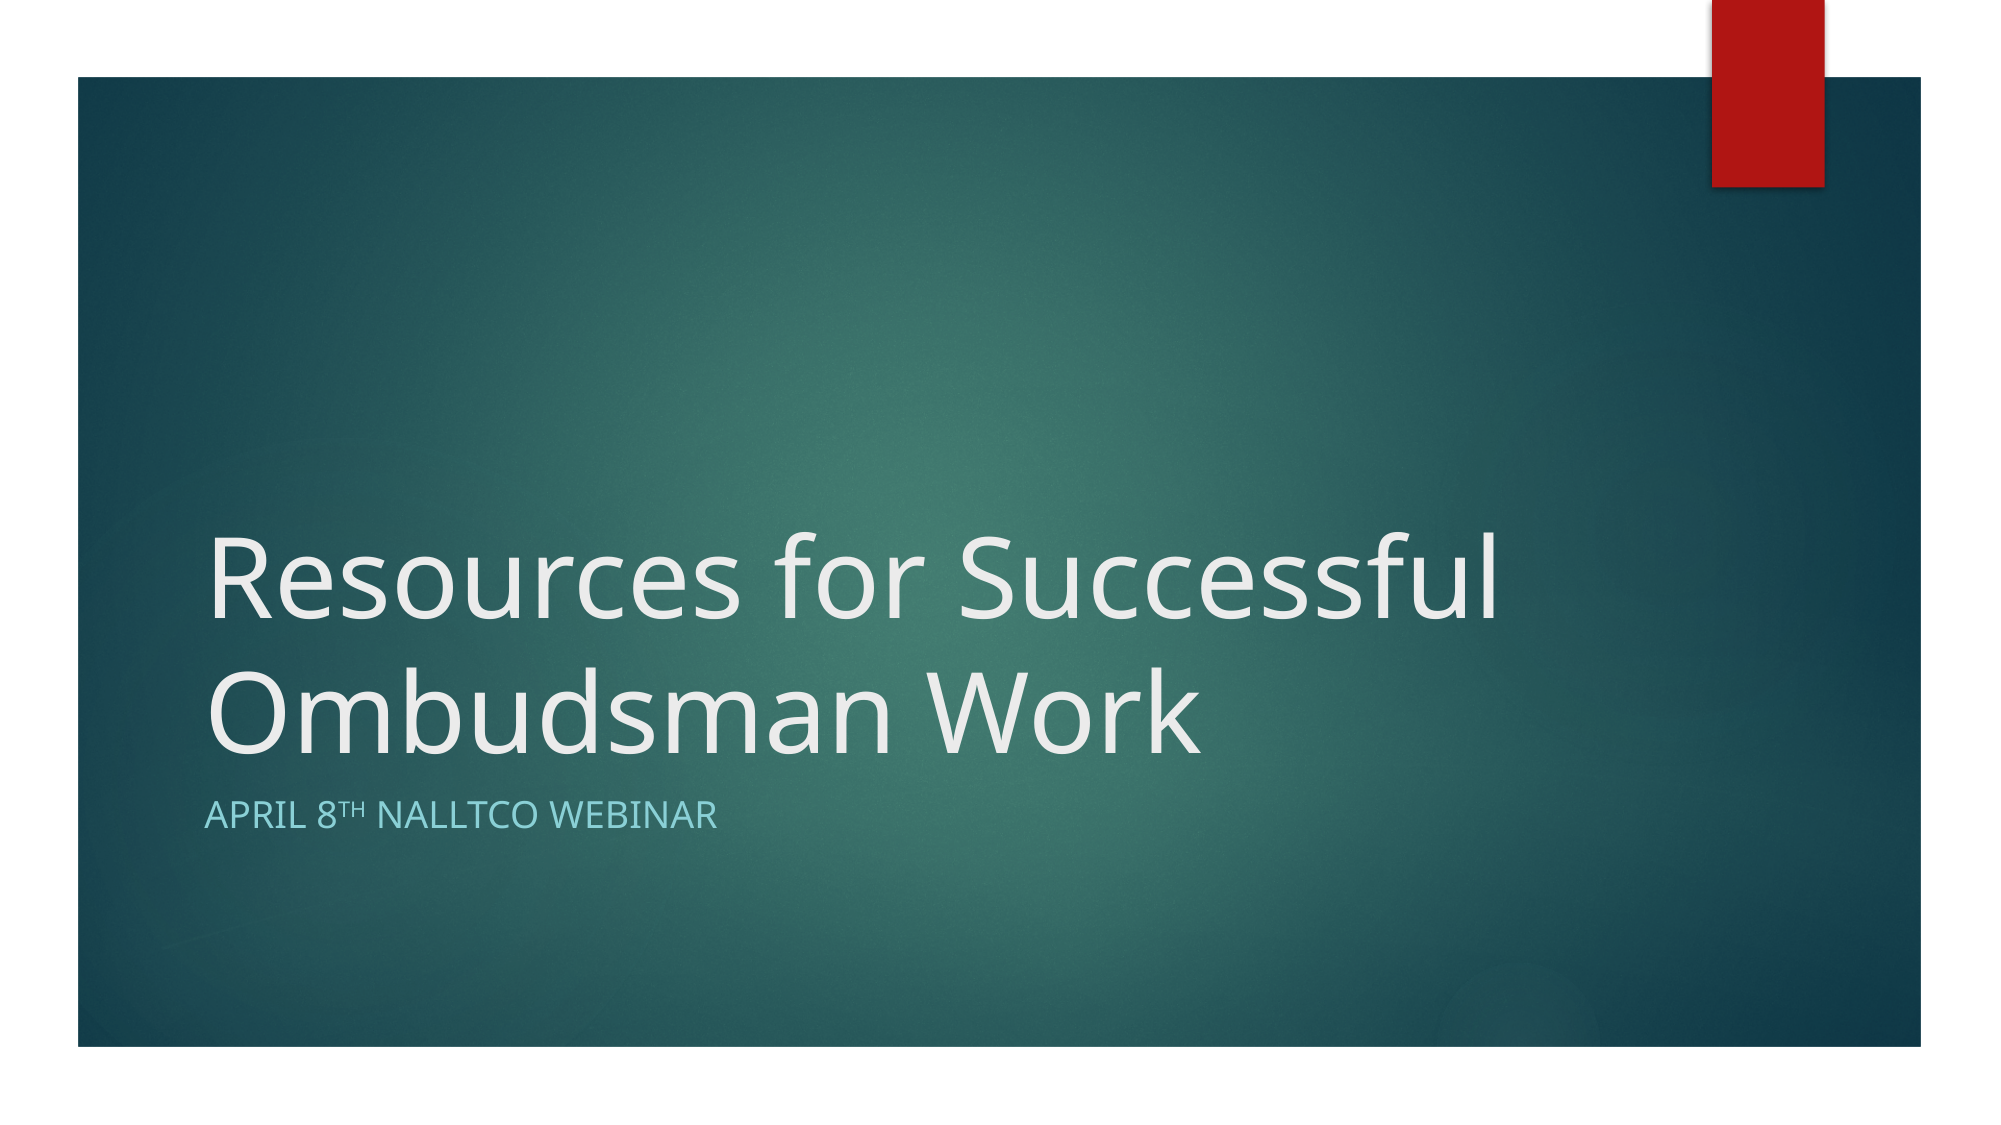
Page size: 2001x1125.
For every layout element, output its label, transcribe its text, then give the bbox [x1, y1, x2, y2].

title Resources for Successful Ombudsman Work [189, 344, 1638, 783]
subtitle April 8th NALLTCO webinar [189, 783, 1638, 925]
